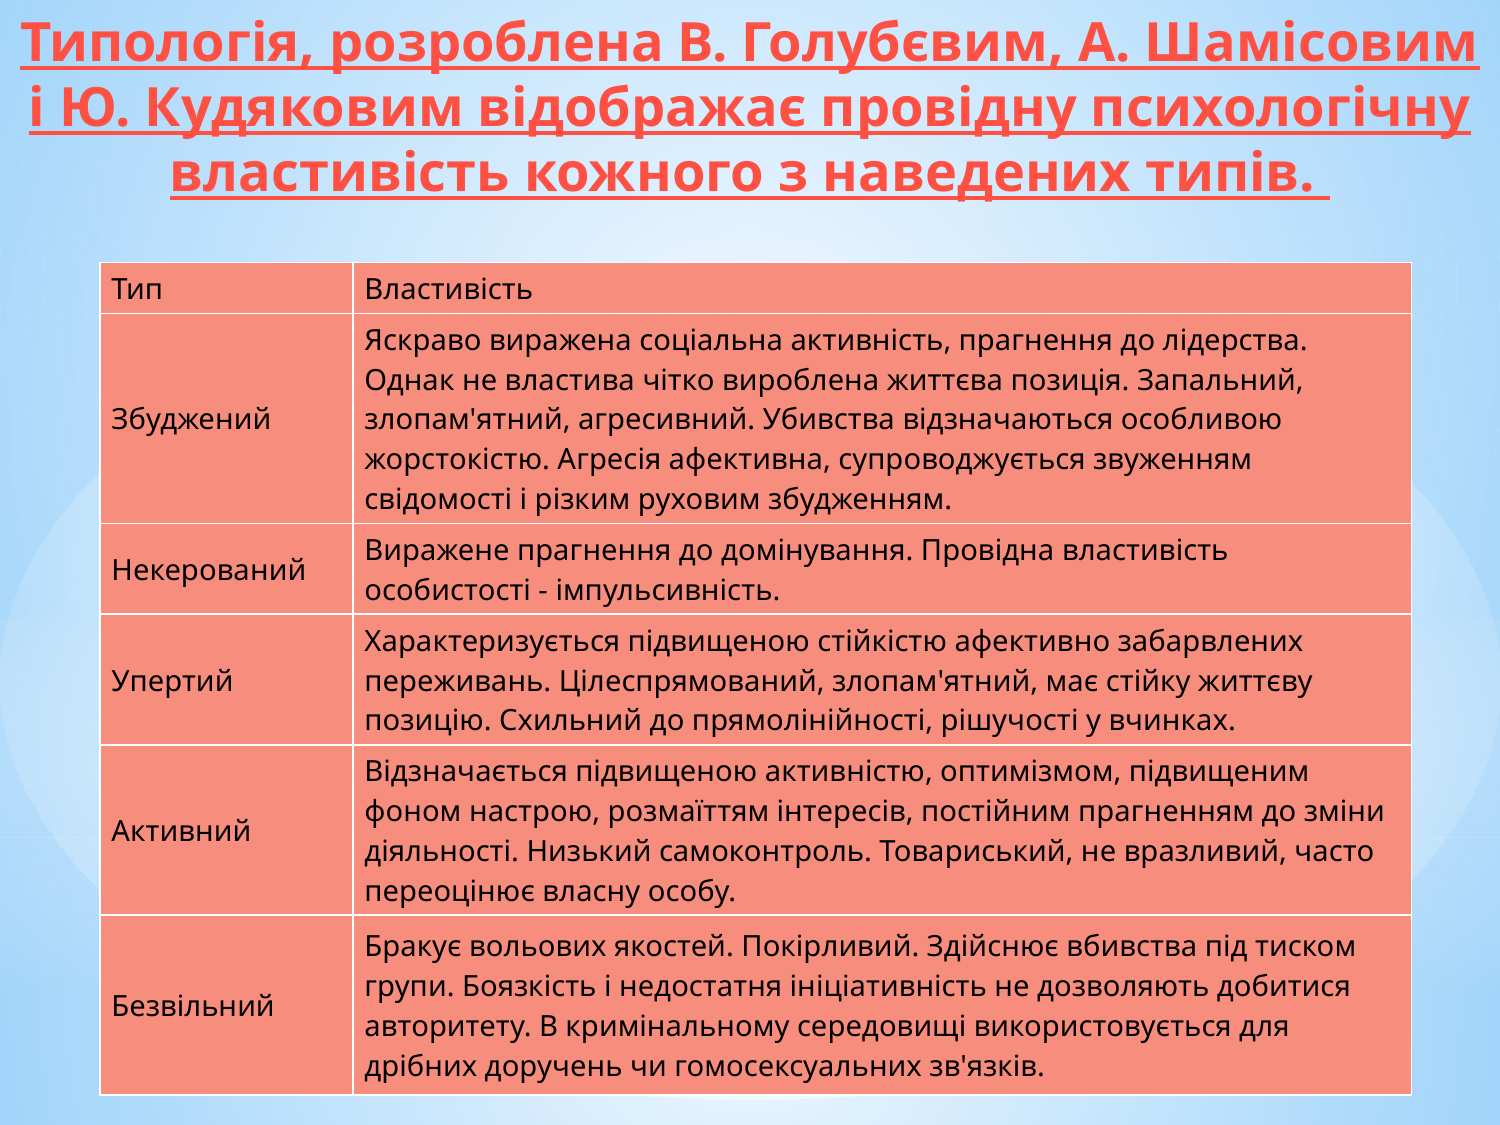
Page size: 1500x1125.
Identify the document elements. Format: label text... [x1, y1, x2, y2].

table_header Тип [101, 263, 352, 313]
table_cell Упертий [101, 615, 352, 744]
table_cell Некерований [101, 524, 352, 613]
text_box Типологія, розроблена В. Голубєвим, А. Шамісовим і Ю. Кудяковим відображає провідну психологічну властивість кожного з наведених типів. [0, 0, 1500, 210]
table_cell Відзначається підвищеною активністю, оптимізмом, підвищеним фоном настрою, розмаїттям інтересів, постійним прагненням до зміни діяльності. Низький самоконтроль. Товариський, не вразливий, часто переоцінює власну особу. [354, 746, 1411, 914]
table_cell Виражене прагнення до домінування. Провідна властивість особистості - імпульсивність. [354, 524, 1411, 613]
table_cell Активний [101, 746, 352, 914]
table_cell Характеризується підвищеною стійкістю афективно забарвлених переживань. Цілеспрямований, злопам'ятний, має стійку життєву позицію. Схильний до прямолінійності, рішучості у вчинках. [354, 615, 1411, 744]
table_header Властивість [354, 263, 1411, 313]
table_cell Яскраво виражена соціальна активність, прагнення до лідерства. Однак не властива чітко вироблена життєва позиція. Запальний, злопам'ятний, агресивний. Убивства відзначаються особливою жорстокістю. Агресія афективна, супроводжується звуженням свідомості і різким руховим збудженням. [354, 314, 1411, 523]
table_cell Безвільний [101, 916, 352, 1094]
table_cell Збуджений [101, 314, 352, 523]
table_cell Бракує вольових якостей. Покірливий. Здійснює вбивства під тиском групи. Боязкість і недостатня ініціативність не дозволяють добитися авторитету. В кримінальному середовищі використовується для дрібних доручень чи гомосексуальних зв'язків. [354, 916, 1411, 1094]
